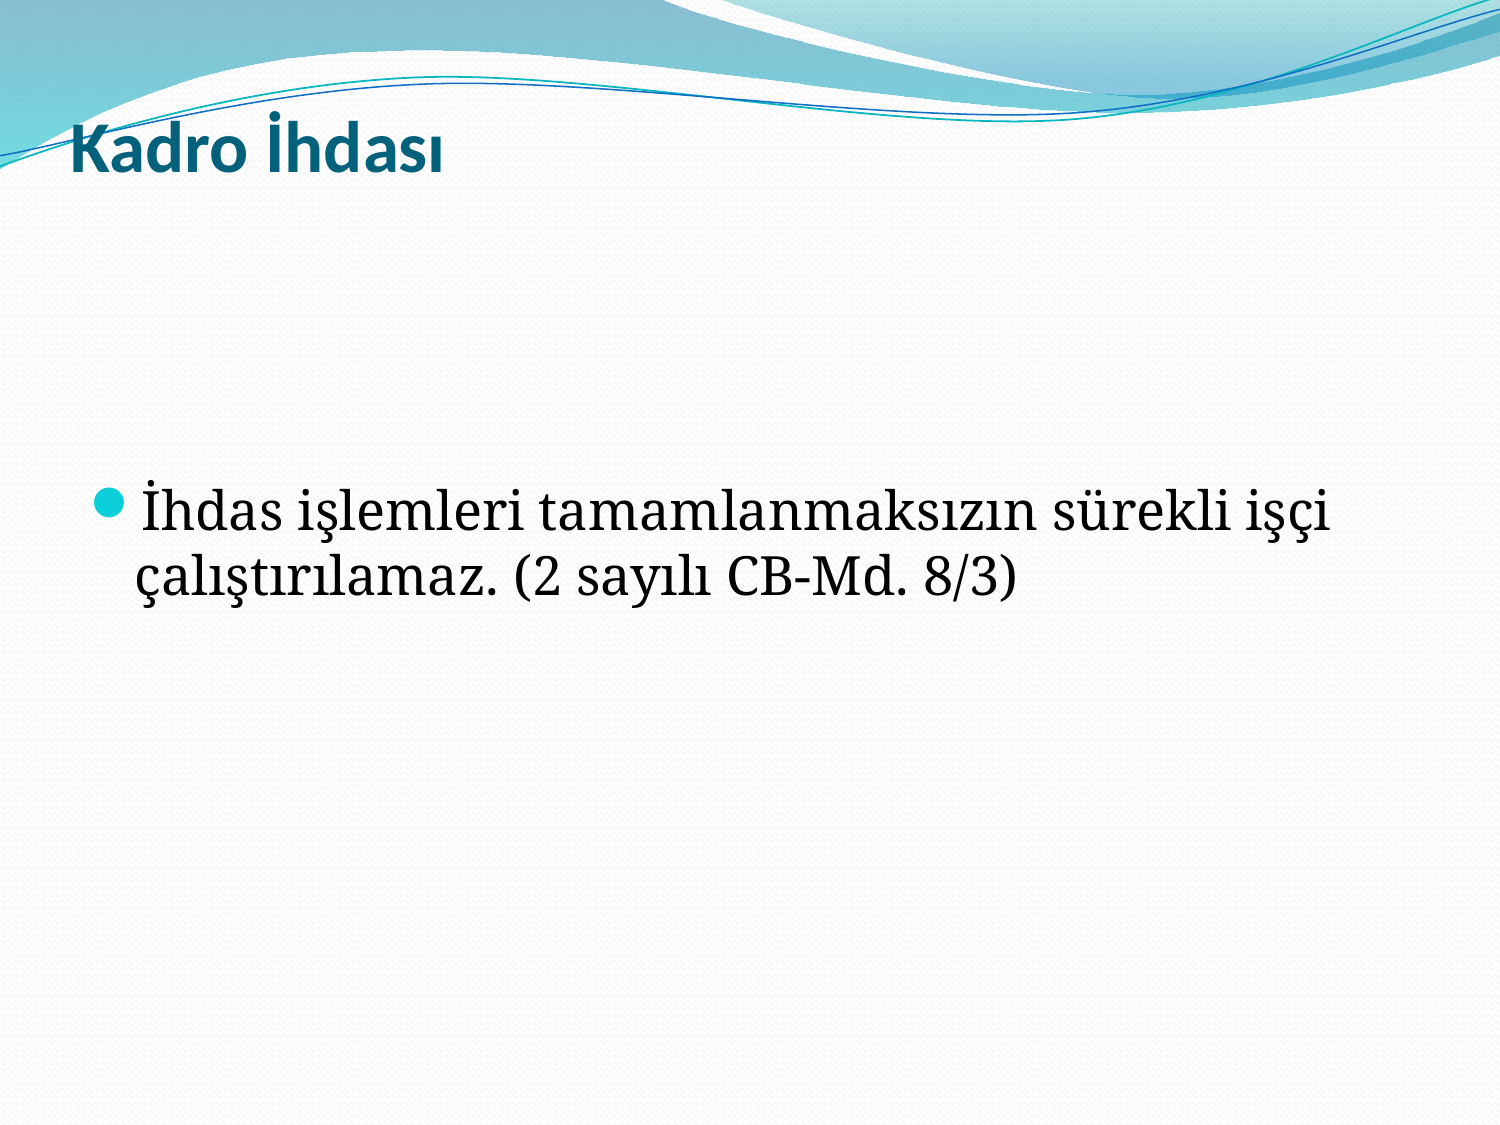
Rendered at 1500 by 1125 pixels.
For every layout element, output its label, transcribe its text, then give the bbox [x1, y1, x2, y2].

list İhdas işlemleri tamamlanmaksızın sürekli işçi çalıştırılamaz. (2 sayılı CB-Md. 8/3) [75, 317, 1425, 1038]
title Kadro İhdası [70, 0, 1421, 188]
